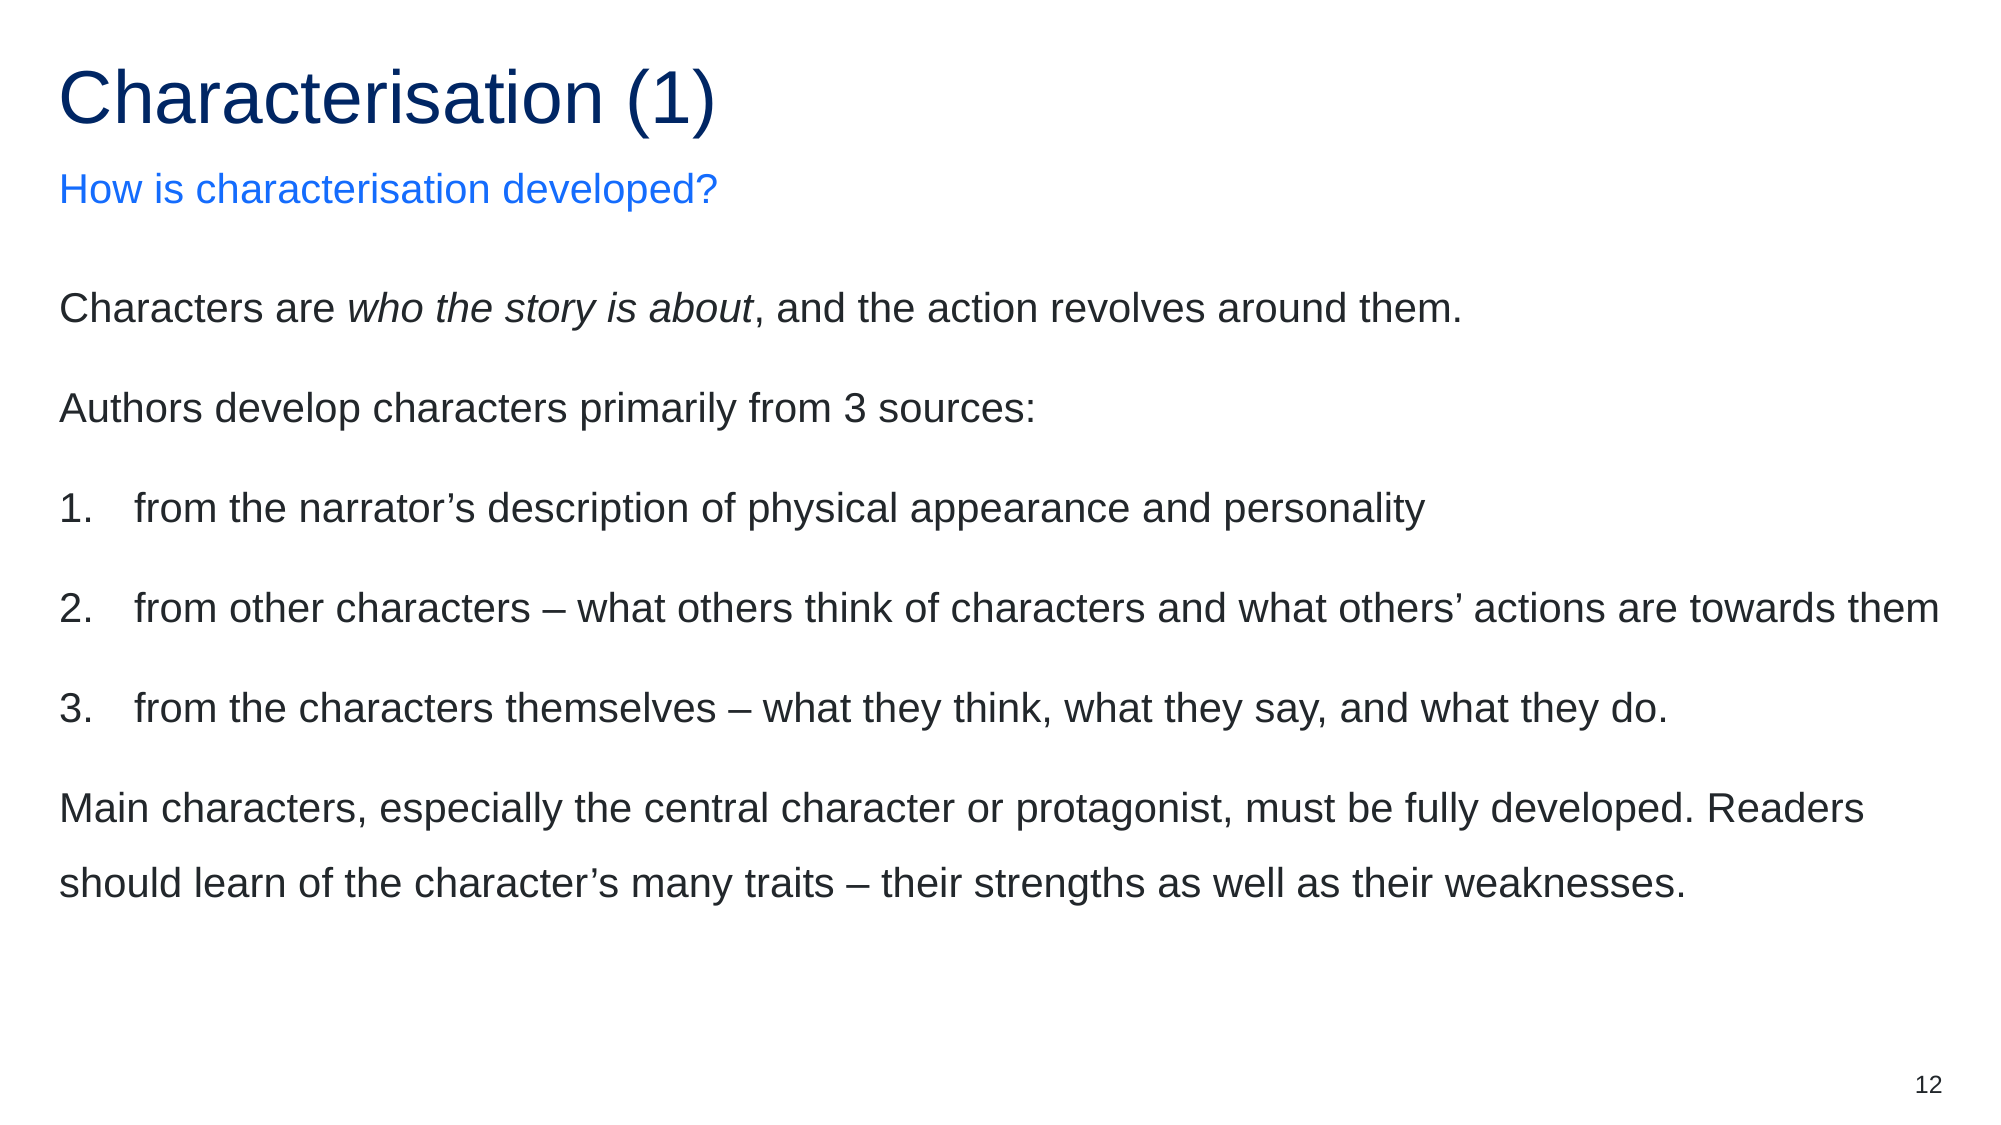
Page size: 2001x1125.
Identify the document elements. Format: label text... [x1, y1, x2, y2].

title Characterisation (1) [59, 59, 1943, 149]
list How is characterisation developed? [59, 161, 1943, 212]
list Characters are who the story is about, and the action revolves around them. Authors develop characters primarily from 3 sources: from the narrator’s description of physical appearance and personality from other characters – what others think of characters and what others’ actions are towards them from the characters themselves – what they think, what they say, and what they do. Main characters, especially the central character or protagonist, must be fully developed. Readers should learn of the character’s many traits – their strengths as well as their weaknesses. [59, 256, 1943, 1047]
slide_number 12 [1824, 1068, 1943, 1099]
